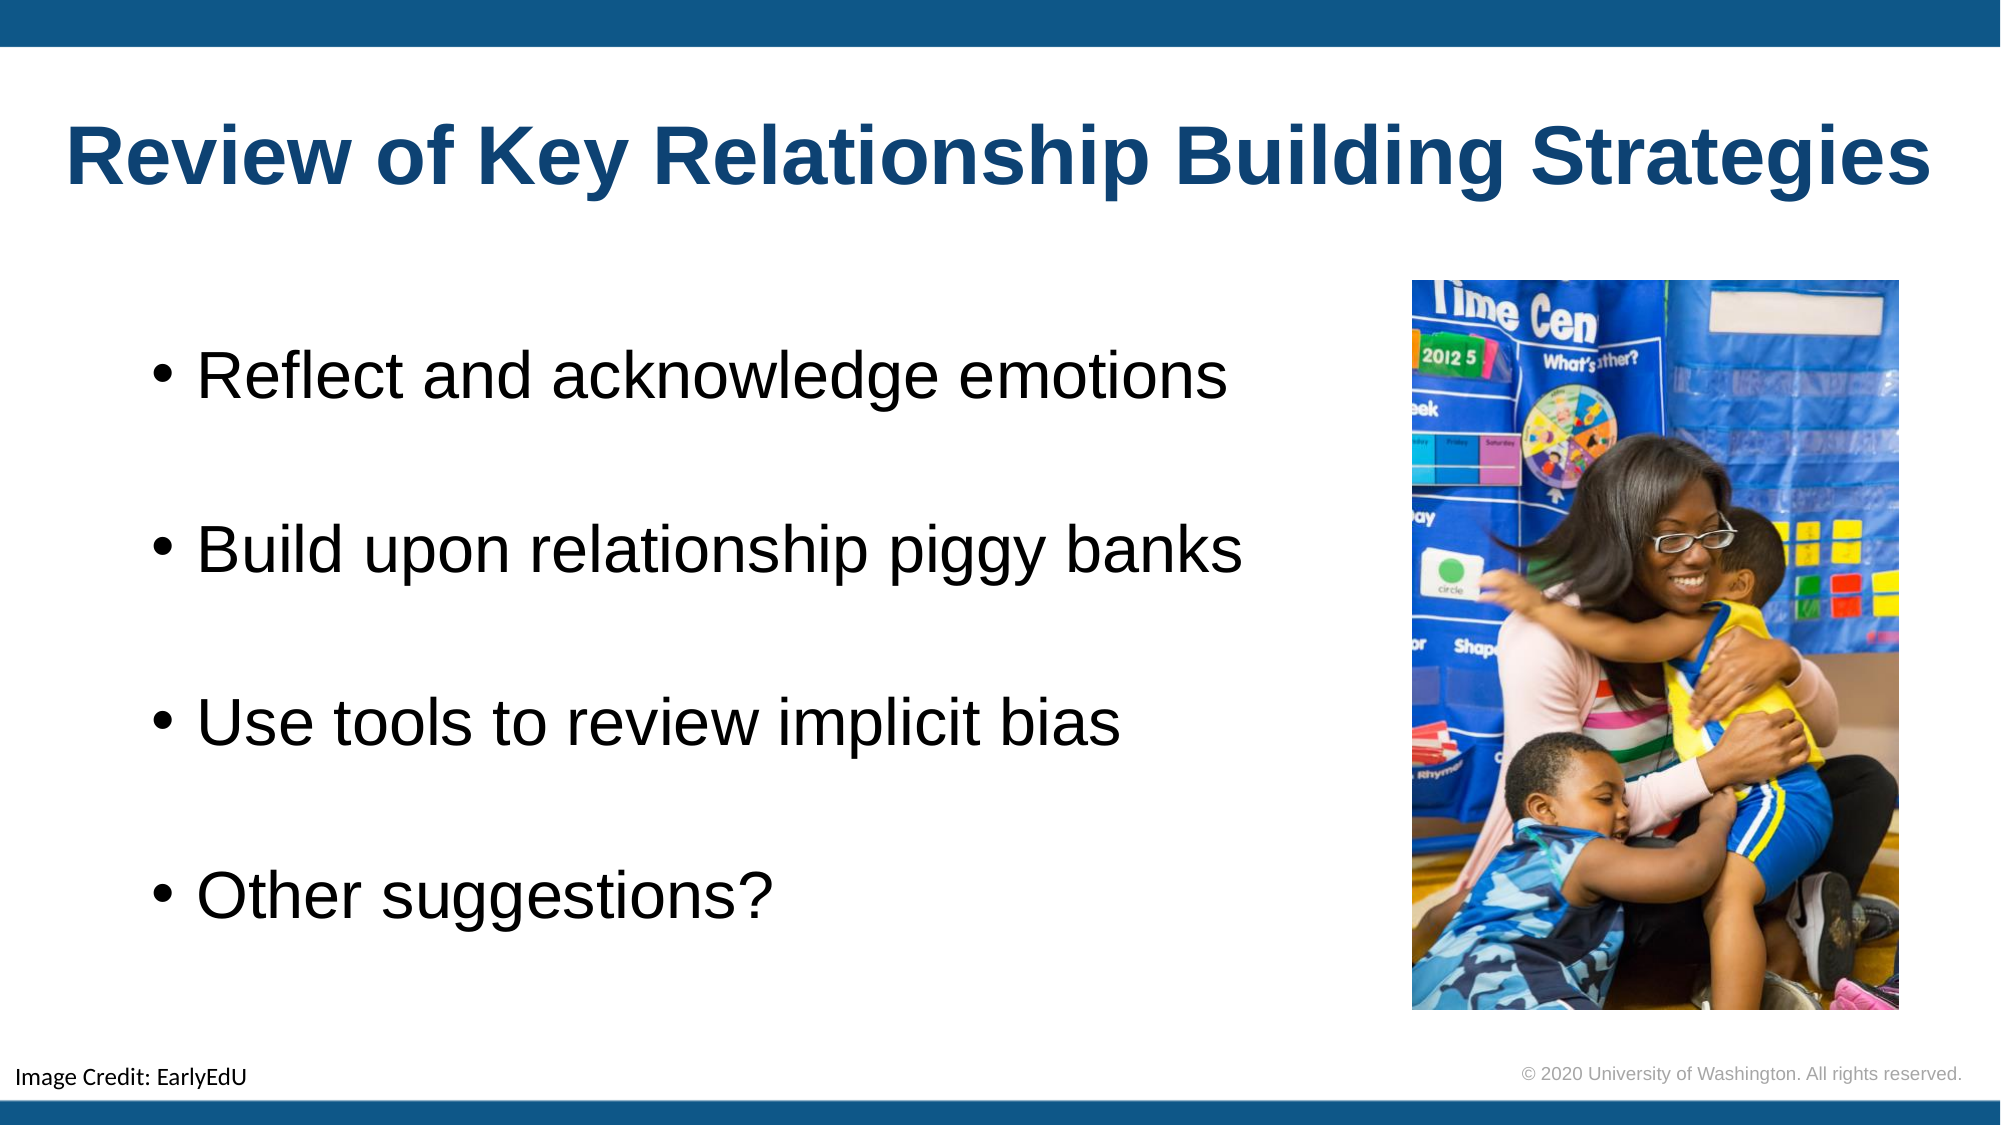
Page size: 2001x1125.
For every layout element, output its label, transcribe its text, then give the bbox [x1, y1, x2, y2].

list Reflect and acknowledge emotions Build upon relationship piggy banks Use tools to review implicit bias Other suggestions? [136, 244, 1332, 906]
text_box Image Credit: EarlyEdU [0, 1049, 450, 1103]
picture [0, 0, 2001, 1125]
title Review of Key Relationship Building Strategies [0, 57, 2000, 245]
